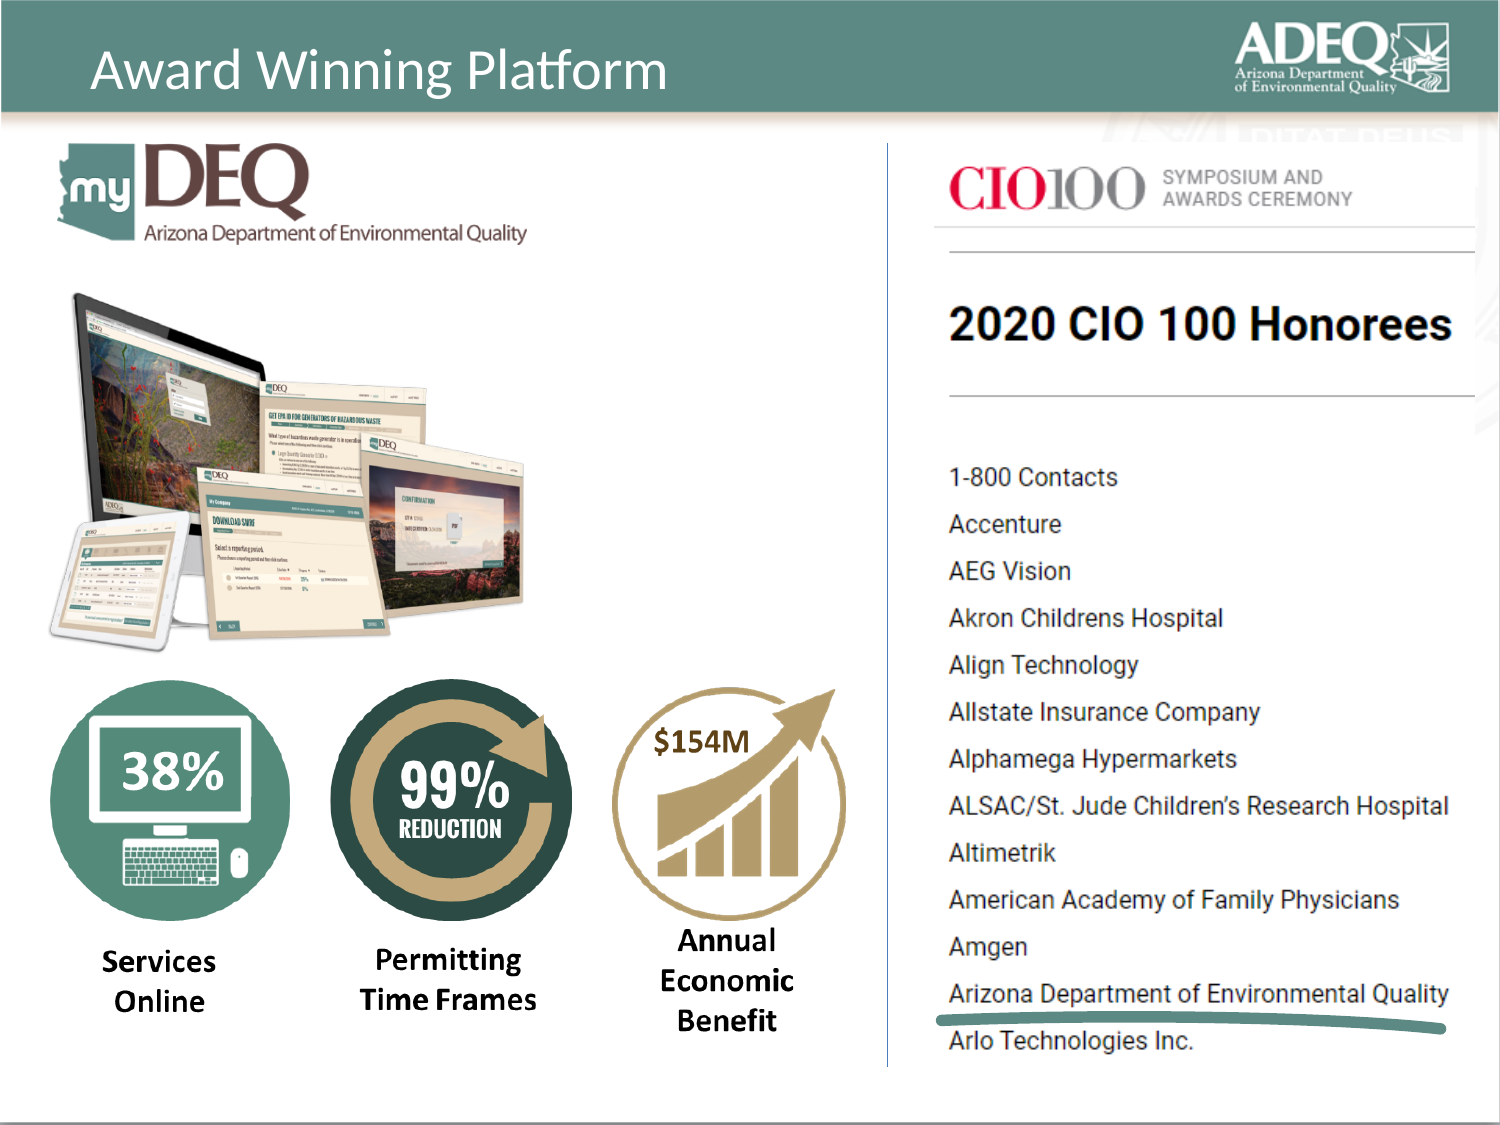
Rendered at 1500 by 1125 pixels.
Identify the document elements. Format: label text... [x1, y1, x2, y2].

picture [0, 0, 1500, 1125]
title Award Winning Platform [75, 32, 1225, 100]
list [36, 286, 624, 659]
